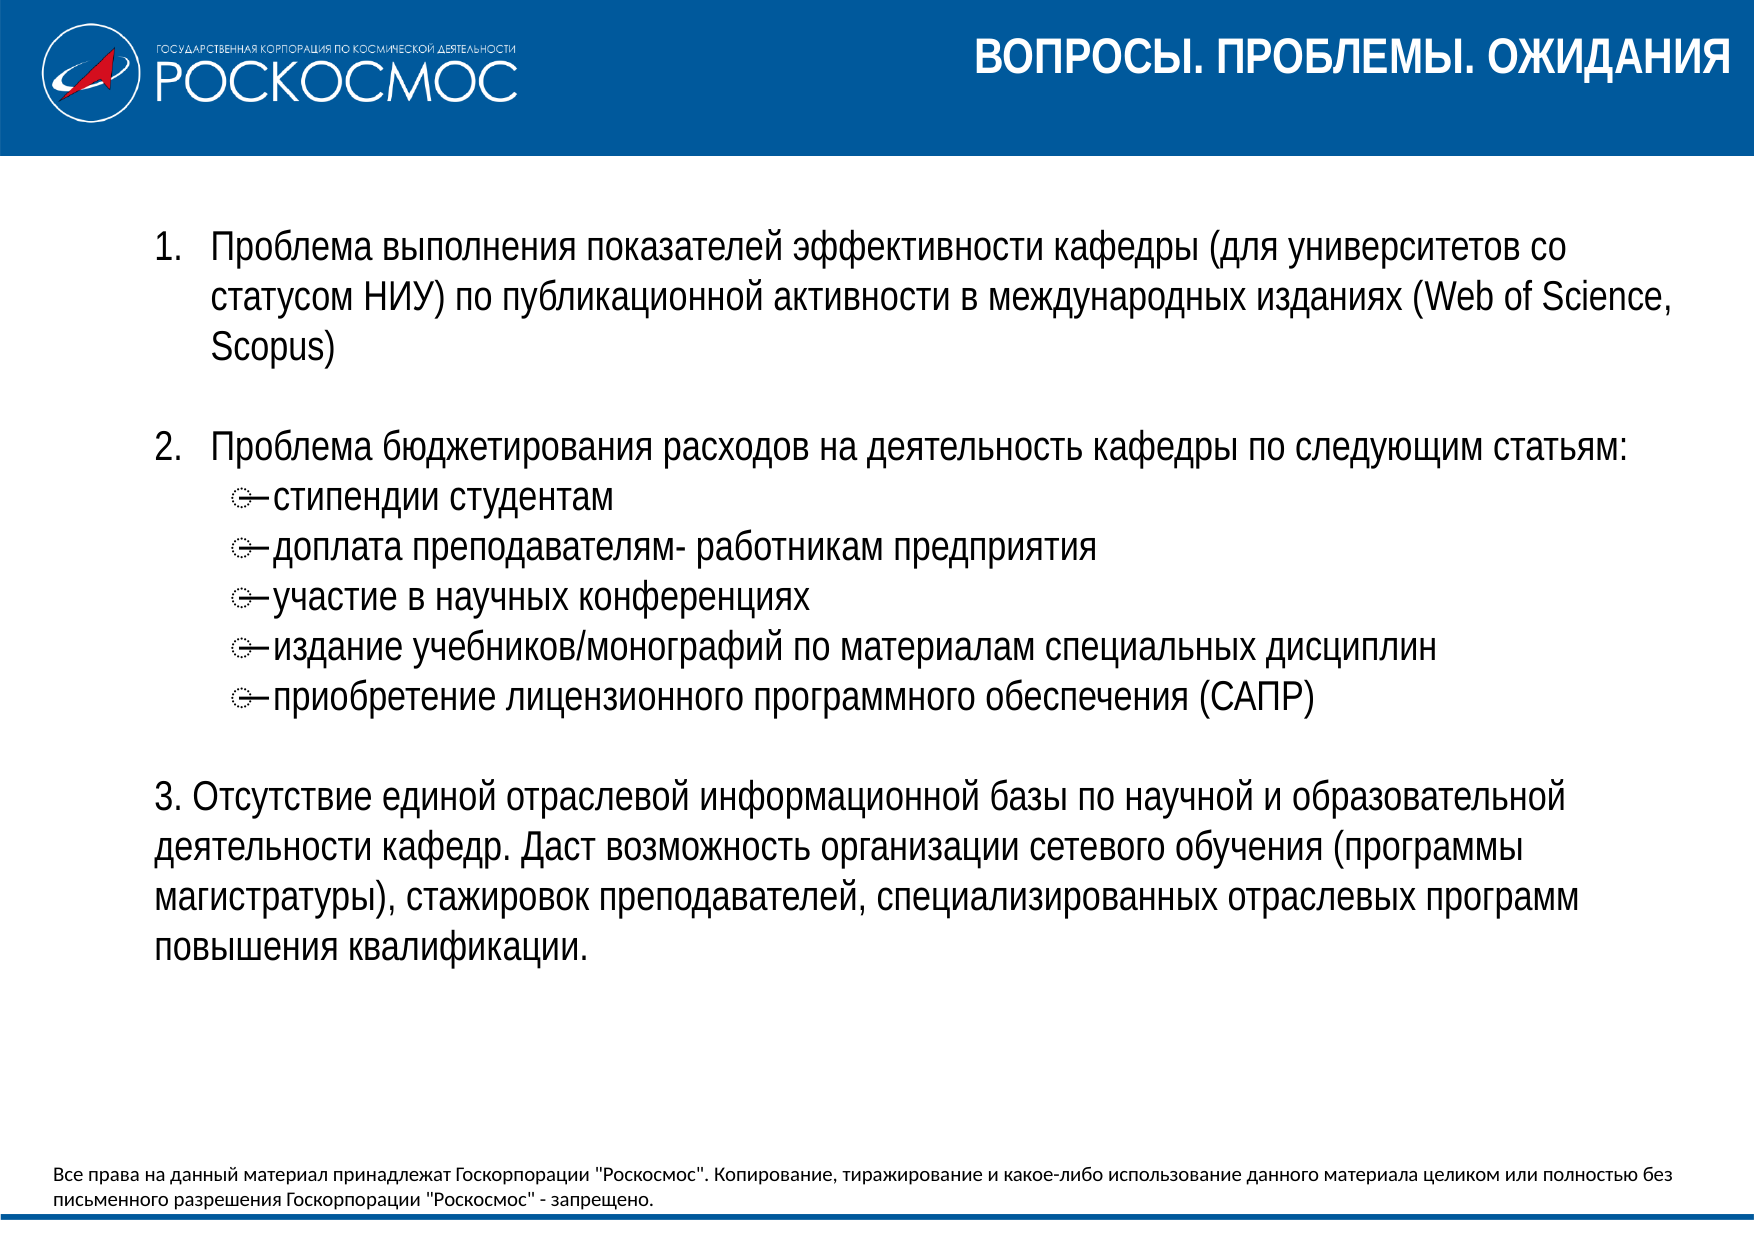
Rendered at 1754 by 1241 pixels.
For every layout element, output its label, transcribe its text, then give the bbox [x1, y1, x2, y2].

text_box Проблема выполнения показателей эффективности кафедры (для университетов со статусом НИУ) по публикационной активности в международных изданиях (Web of Science, Scopus) Проблема бюджетирования расходов на деятельность кафедры по следующим статьям: ̶ стипендии студентам ̶ доплата преподавателям- работникам предприятия ̶ участие в научных конференциях ̶ издание учебников/монографий по материалам специальных дисциплин ̶ приобретение лицензионного программного обеспечения (САПР) 3. Отсутствие единой отраслевой информационной базы по научной и образовательной деятельности кафедр. Даст возможность организации сетевого обучения (программы магистратуры), стажировок преподавателей, специализированных отраслевых программ повышения квалификации. [139, 211, 1699, 1212]
picture [0, 1214, 1754, 1220]
footer Все права на данный материал принадлежат Госкорпорации "Роскосмос". Копирование, тиражирование и какое-либо использование данного материала целиком или полностью без письменного разрешения Госкорпорации "Роскосмос" - запрещено. [38, 1153, 1754, 1216]
picture [0, 0, 1754, 156]
text_box ВОПРОСЫ. ПРОБЛЕМЫ. ОЖИДАНИЯ [959, 16, 1748, 91]
